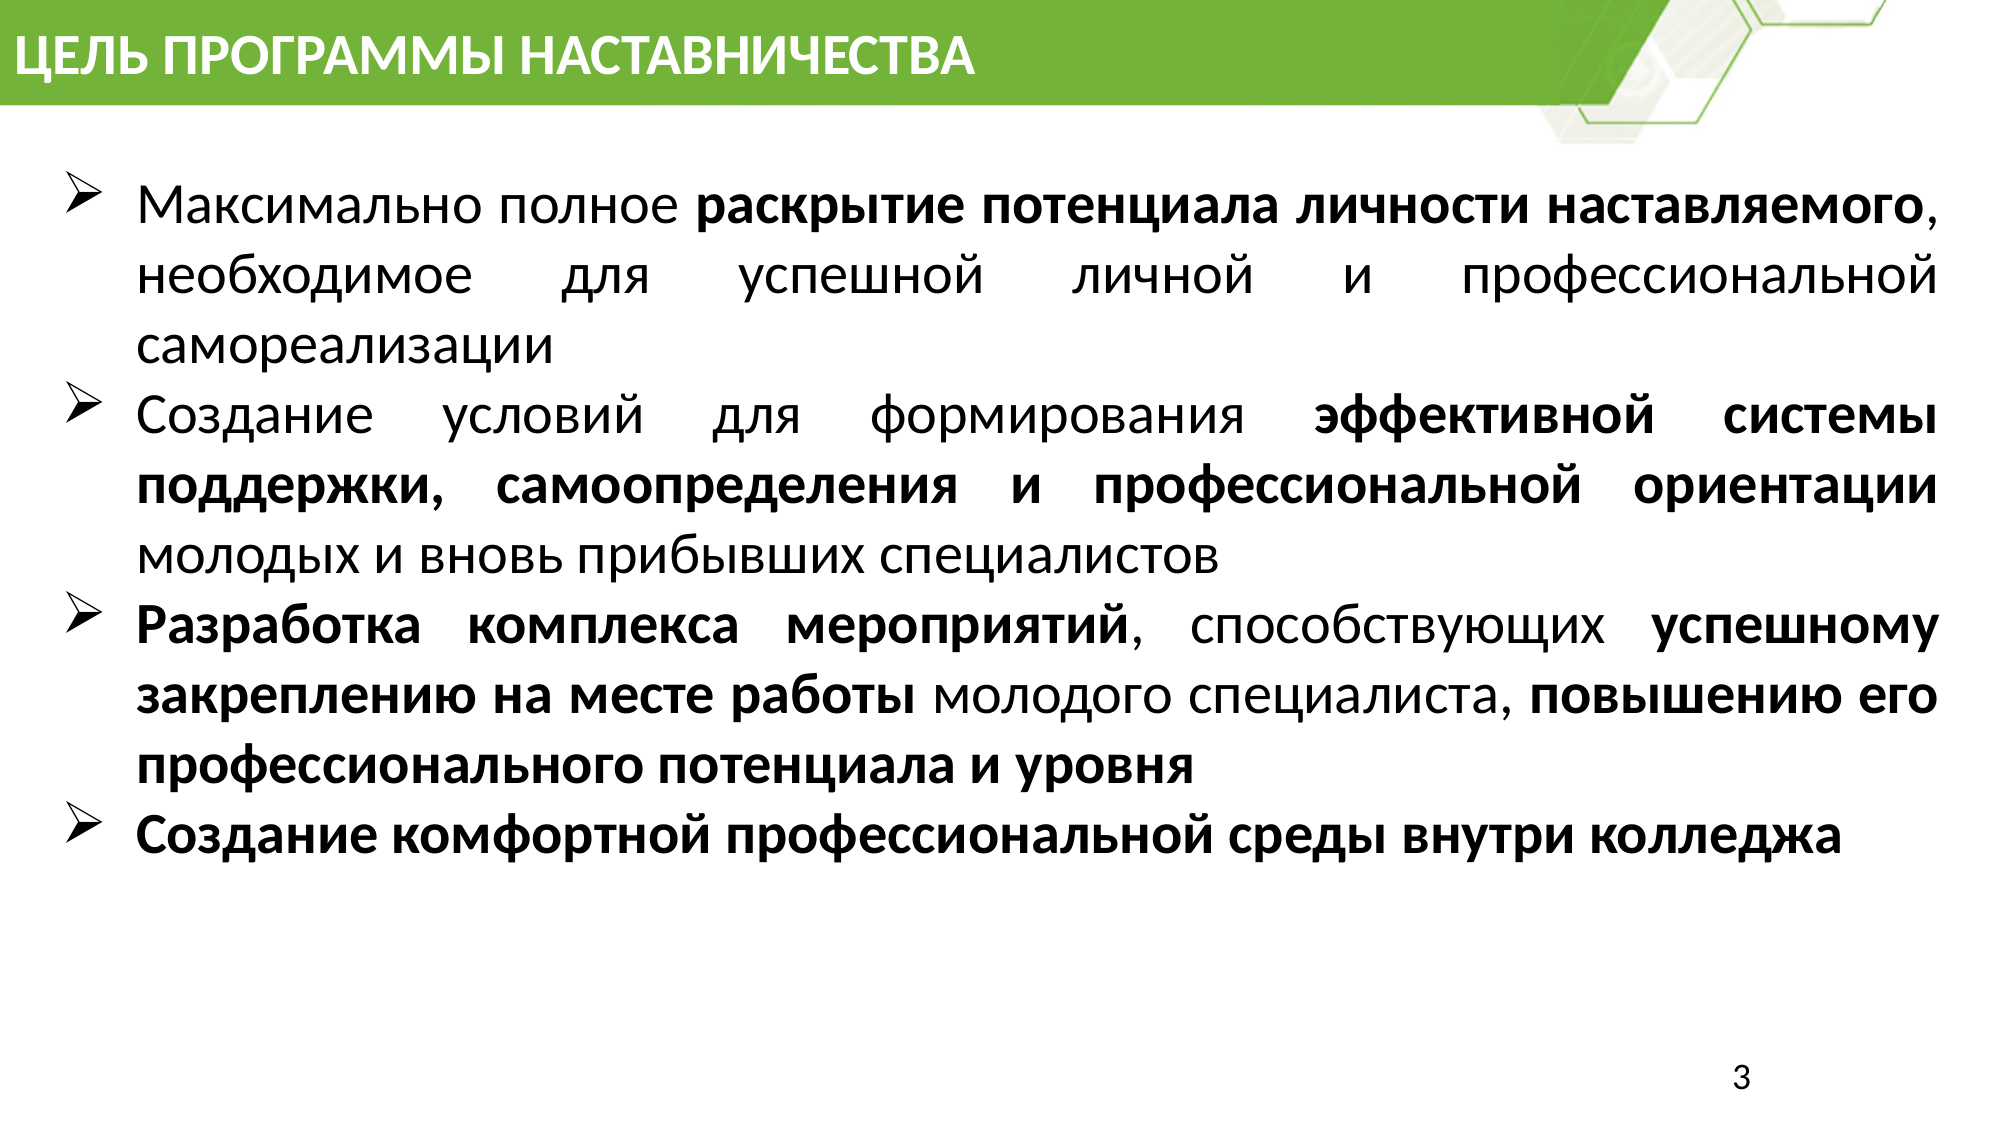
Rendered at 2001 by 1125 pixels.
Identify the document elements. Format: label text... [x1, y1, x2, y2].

title ЦЕЛЬ ПРОГРАММЫ НАСТАВНИЧЕСТВА [0, 0, 1500, 103]
picture [0, 0, 2001, 1125]
list Максимально полное раскрытие потенциала личности наставляемого, необходимое для успешной личной и профессиональной самореализации Создание условий для формирования эффективной системы поддержки, самоопределения и профессиональной ориентации молодых и вновь прибывших специалистов Разработка комплекса мероприятий, способствующих успешному закреплению на месте работы молодого специалиста, повышению его профессионального потенциала и уровня Создание комфортной профессиональной среды внутри колледжа [46, 157, 1955, 1024]
text_box 3 [1526, 1044, 1957, 1105]
